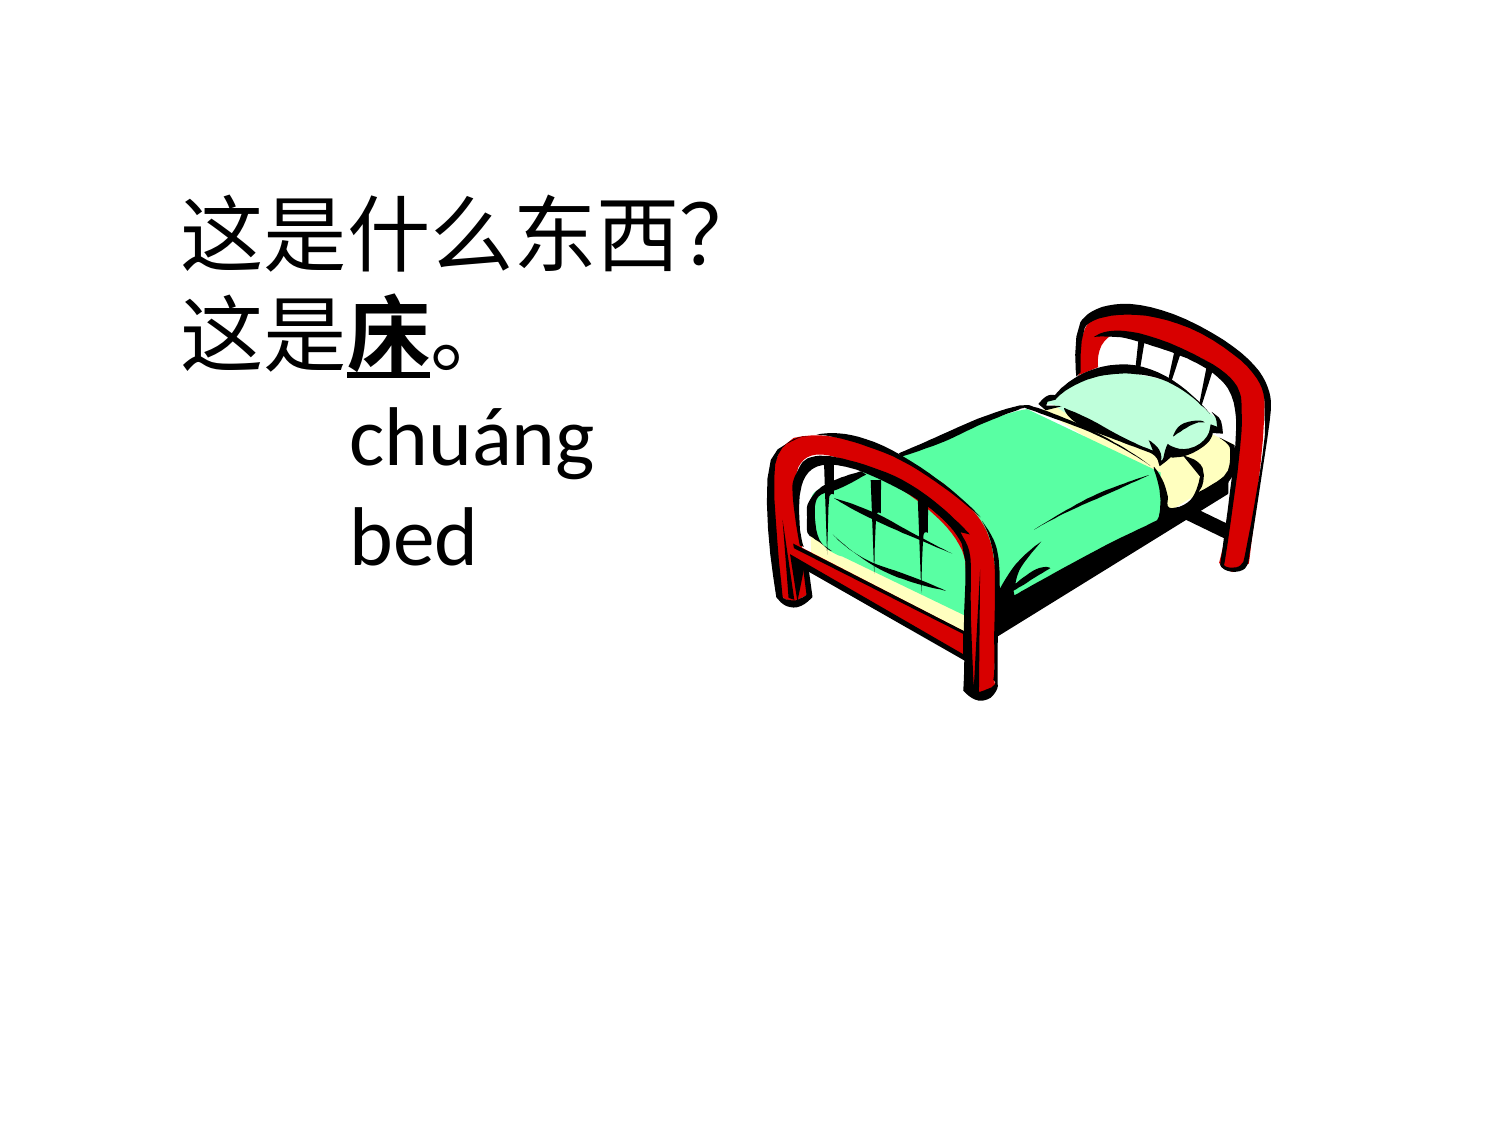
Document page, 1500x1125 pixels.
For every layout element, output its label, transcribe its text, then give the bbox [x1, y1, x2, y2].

picture [749, 287, 1276, 705]
text_box 这是什么东西？ 这是床。 chuáng bed [165, 174, 779, 590]
